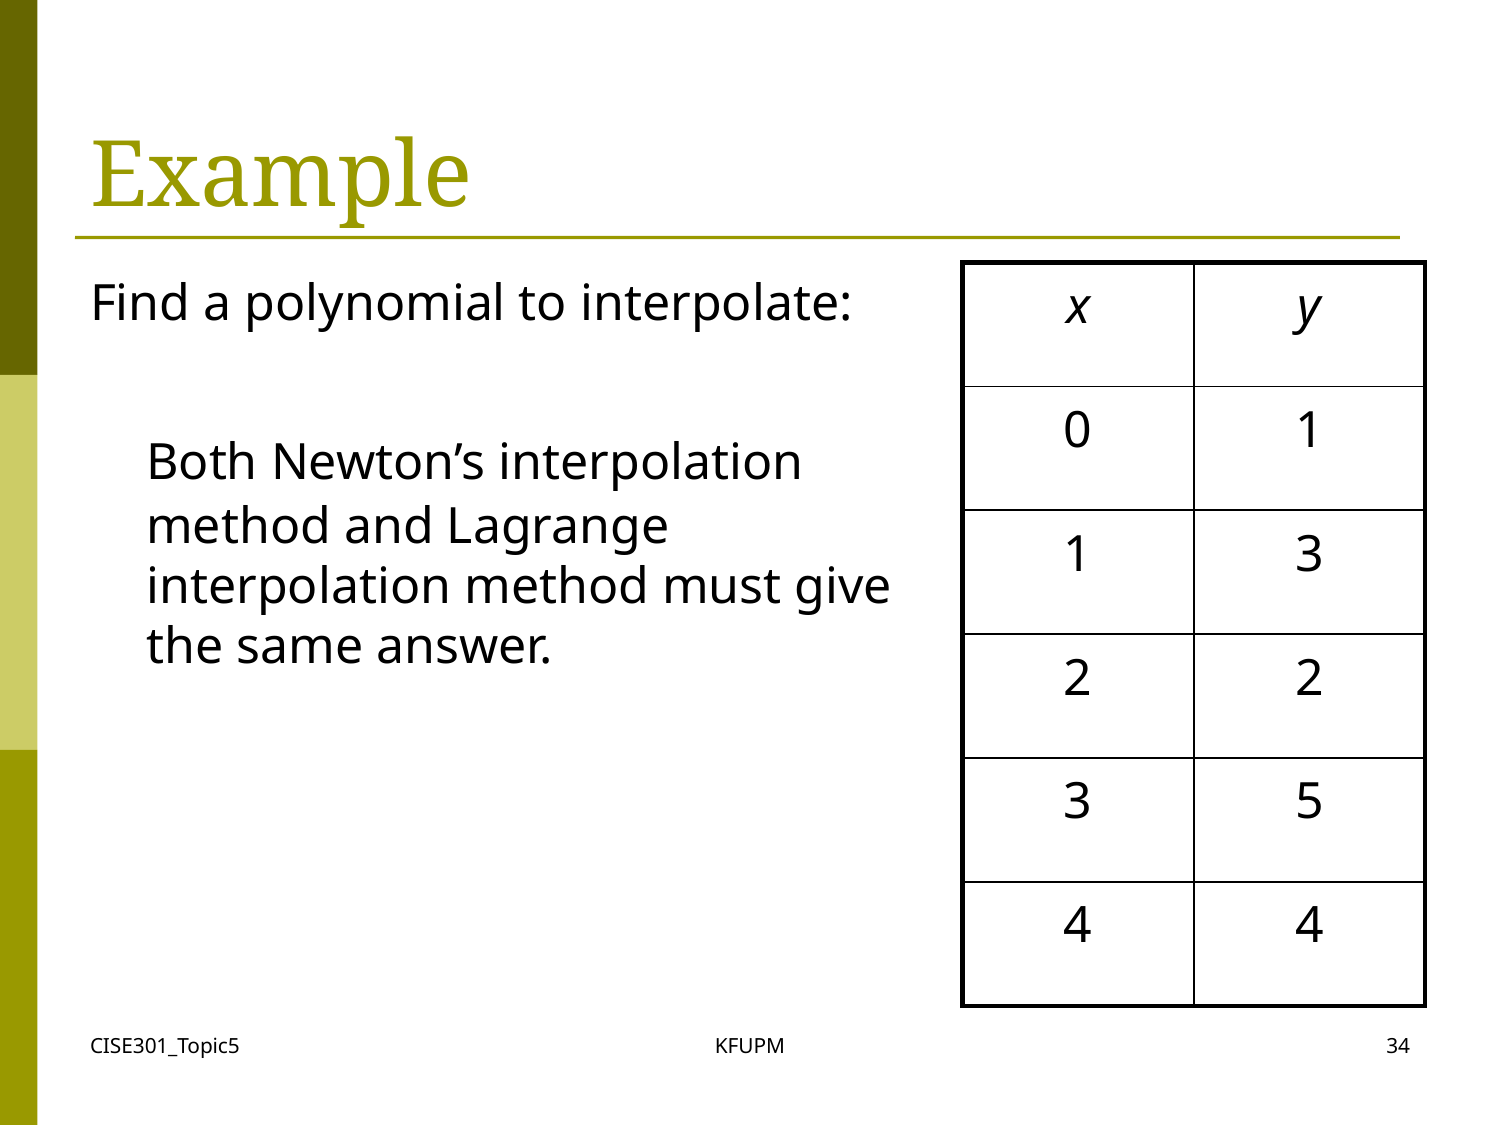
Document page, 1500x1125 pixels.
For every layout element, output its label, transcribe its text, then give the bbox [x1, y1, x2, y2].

table_cell 1 [965, 511, 1193, 633]
title Example [74, 45, 1426, 233]
footer KFUPM [512, 1024, 988, 1101]
table_header y [1195, 265, 1423, 386]
table_cell 3 [1195, 511, 1423, 633]
list Find a polynomial to interpolate: Both Newton’s interpolation method and Lagrange interpolation method must give the same answer. [74, 262, 951, 1006]
table_cell 1 [1195, 387, 1423, 509]
table_cell 3 [965, 759, 1193, 881]
slide_number 34 [1074, 1024, 1426, 1101]
table_cell 5 [1195, 759, 1423, 881]
table_cell 0 [965, 387, 1193, 509]
slide_number CISE301_Topic5 [74, 1024, 426, 1101]
table_header x [965, 265, 1193, 386]
table_cell 4 [965, 883, 1193, 1004]
table_cell 2 [965, 635, 1193, 757]
table_cell 2 [1195, 635, 1423, 757]
table_cell 4 [1195, 883, 1423, 1004]
